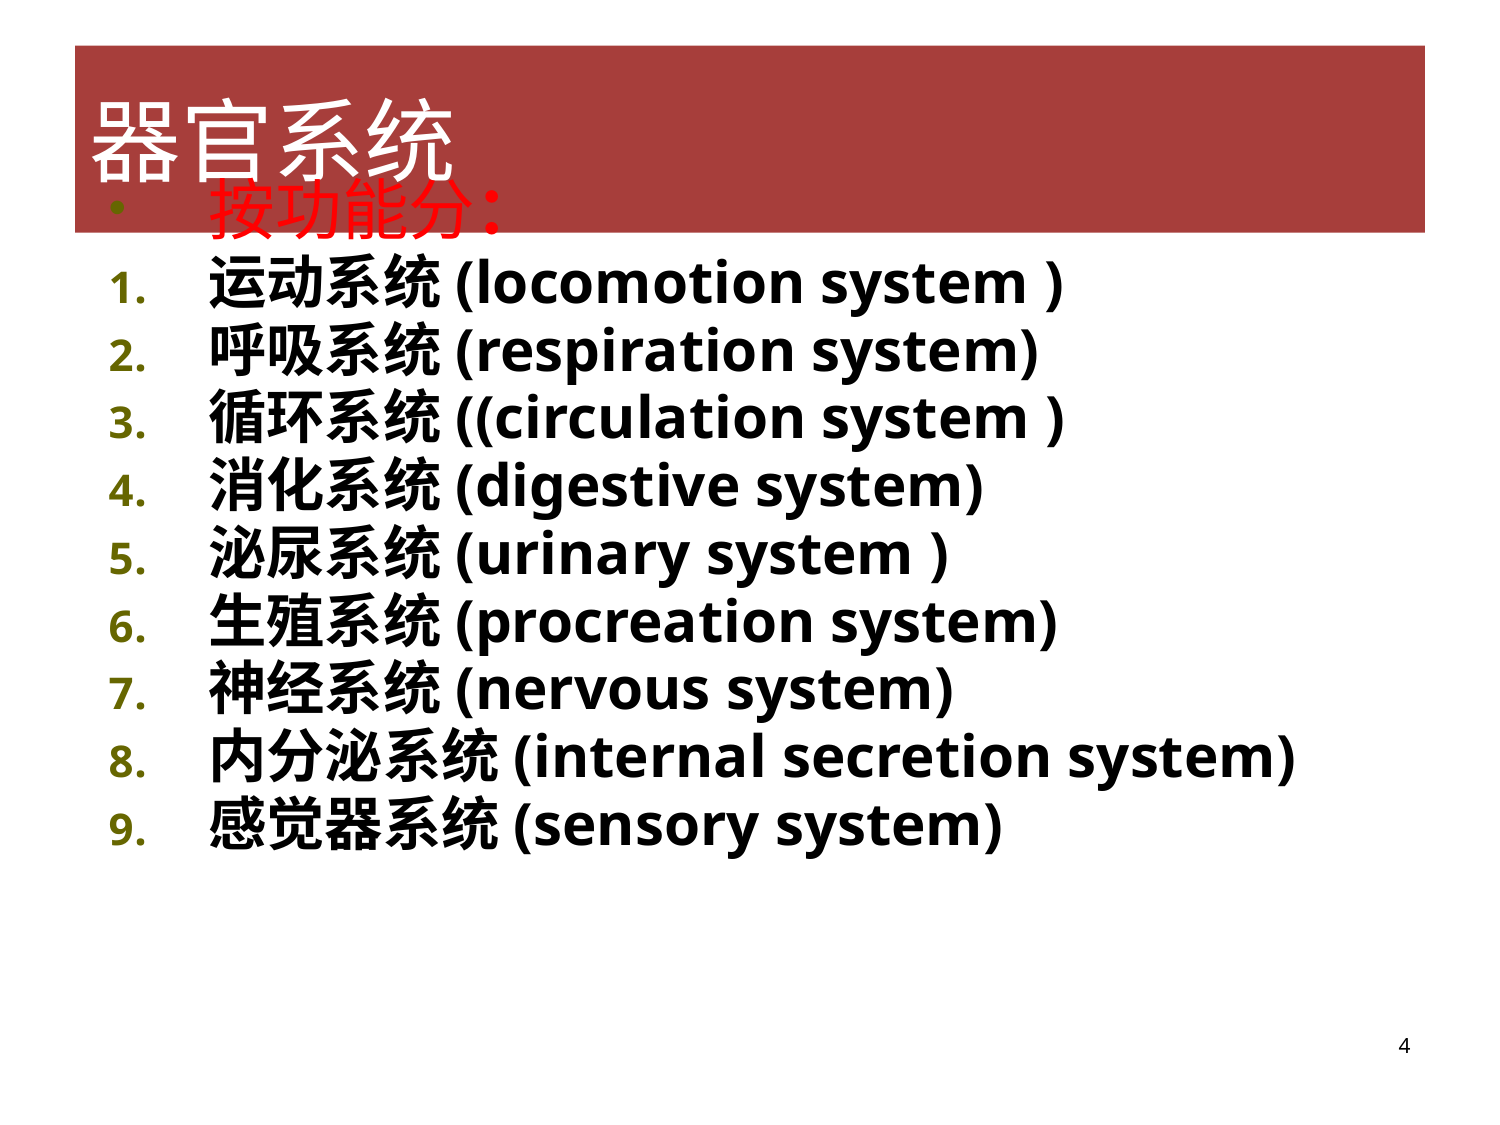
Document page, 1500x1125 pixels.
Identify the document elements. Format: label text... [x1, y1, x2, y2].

slide_number 4 [1074, 1024, 1426, 1101]
list 按功能分： 运动系统(locomotion system ) 呼吸系统(respiration system) 循环系统((circulation system ) 消化系统(digestive system) 泌尿系统(urinary system ) 生殖系统(procreation system) 神经系统(nervous system) 内分泌系统(internal secretion system) 感觉器系统(sensory system) [93, 175, 1444, 920]
title 器官系统 [74, 45, 1426, 233]
